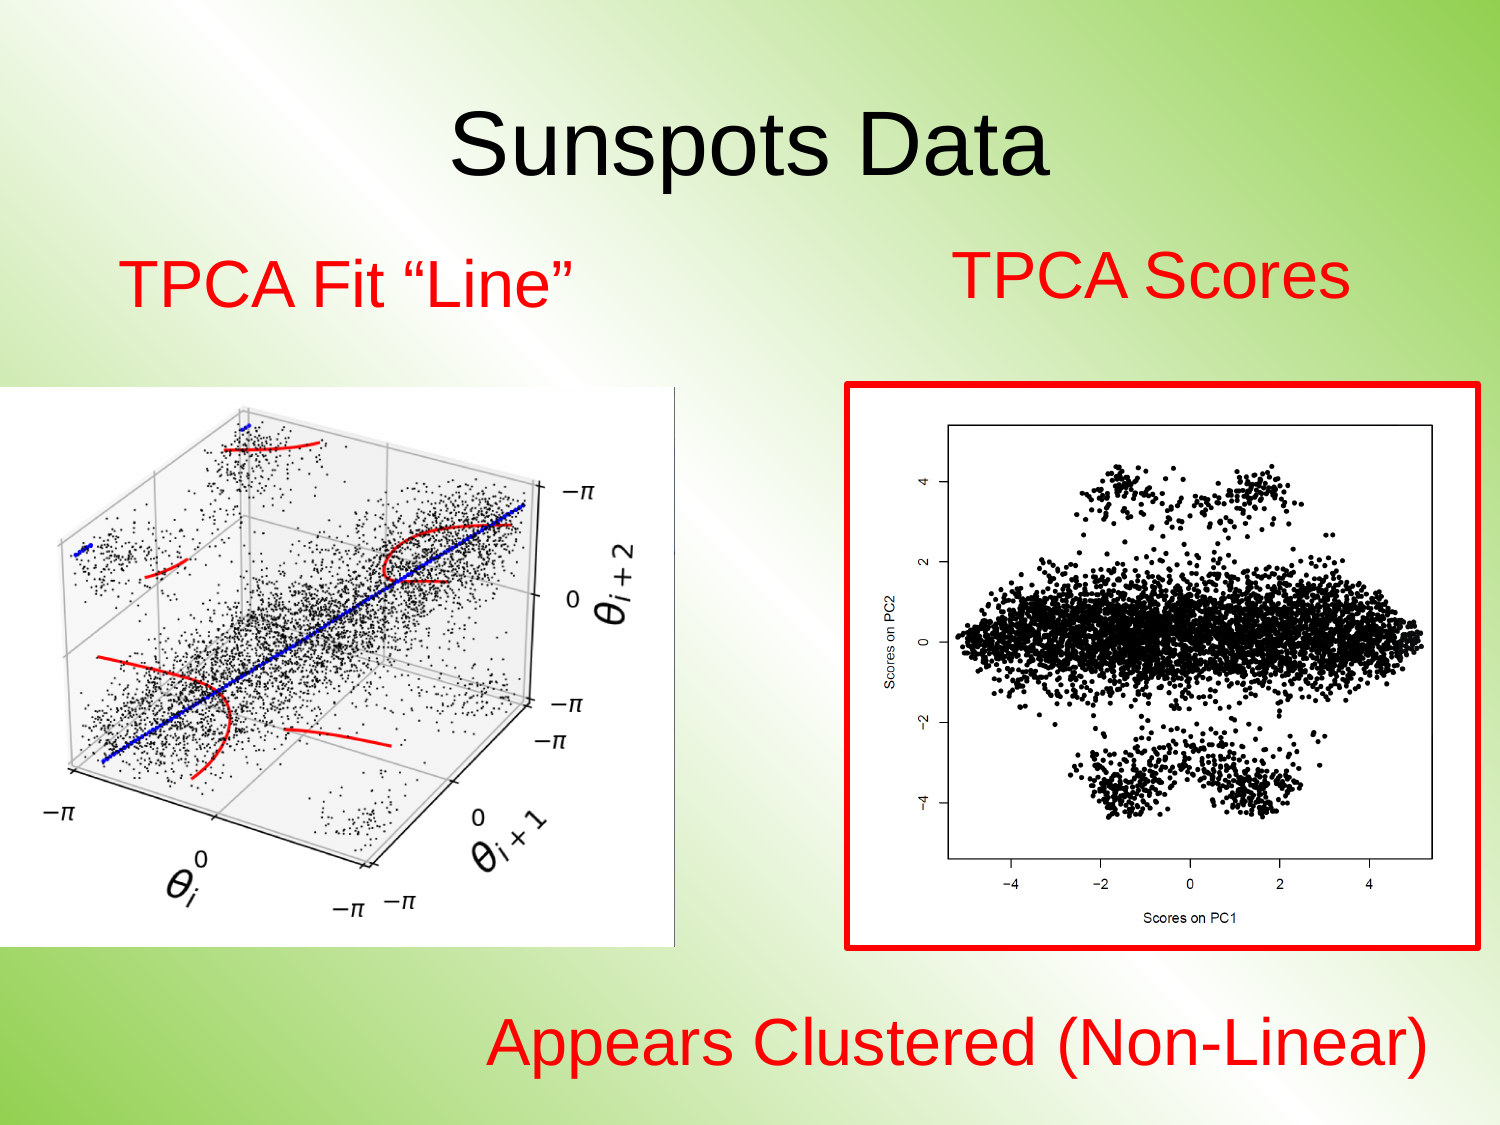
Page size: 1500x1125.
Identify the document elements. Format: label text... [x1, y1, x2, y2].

text_box Appears Clustered (Non-Linear) [471, 991, 1446, 1087]
picture [0, 387, 676, 947]
title Sunspots Data [75, 45, 1425, 233]
list TPCA Fit “Line” [103, 224, 1432, 1075]
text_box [849, 224, 1476, 946]
